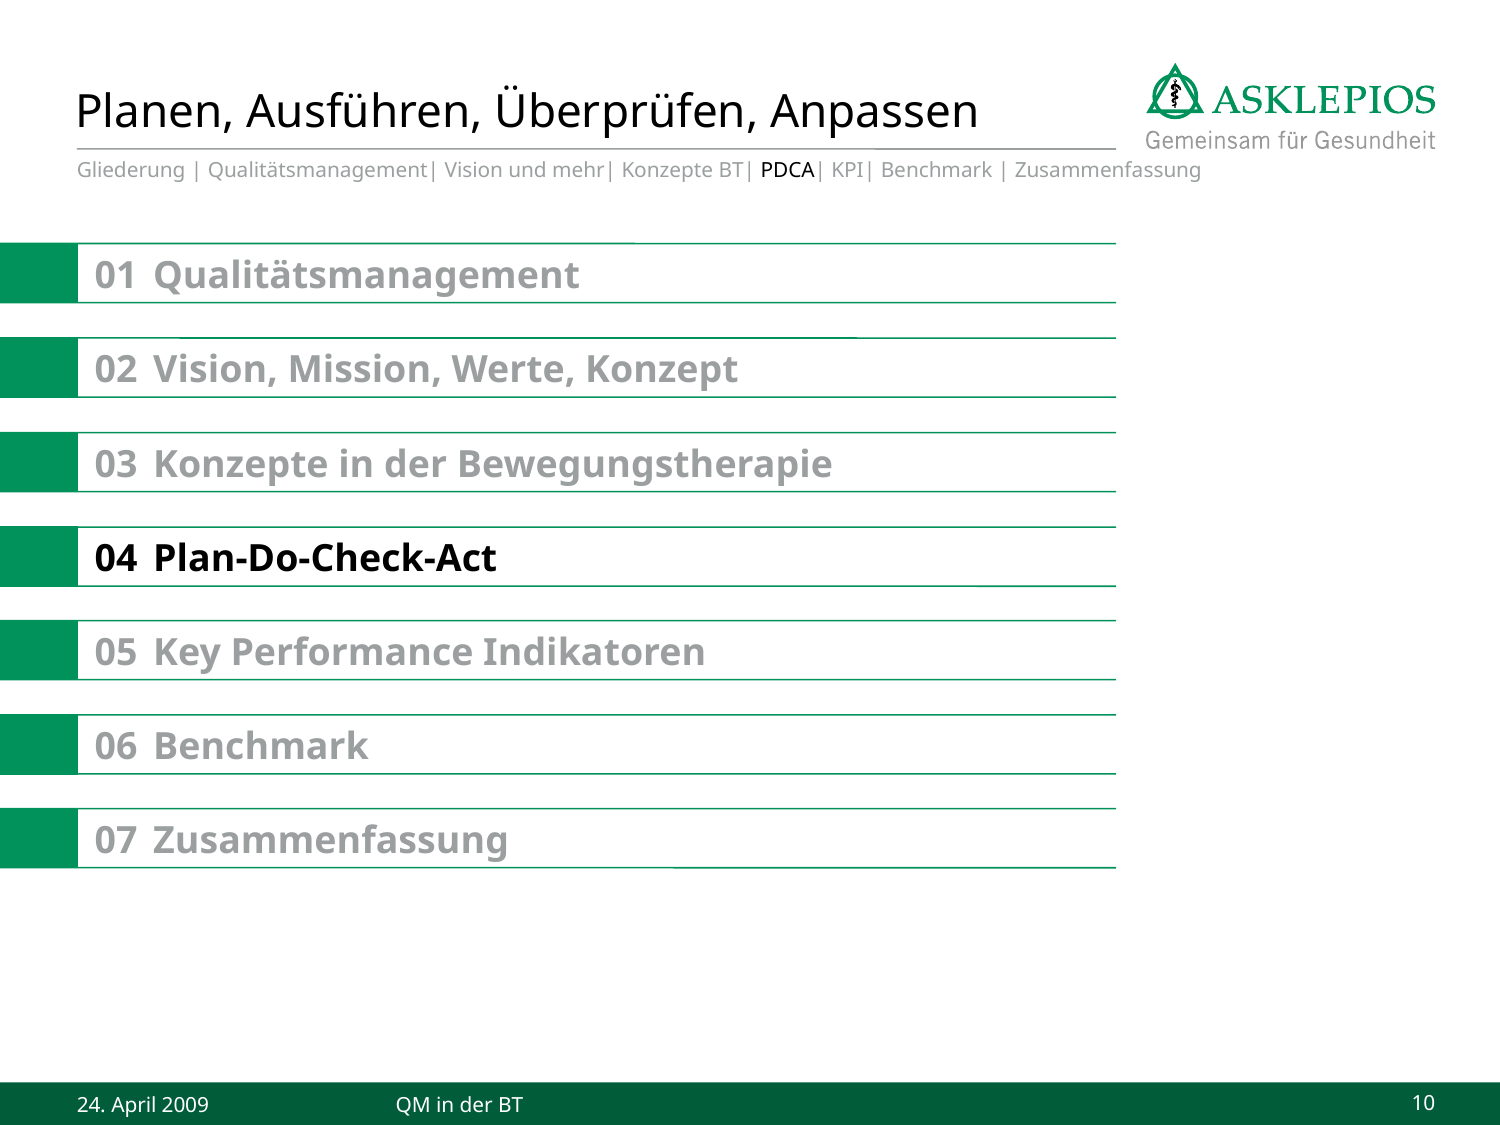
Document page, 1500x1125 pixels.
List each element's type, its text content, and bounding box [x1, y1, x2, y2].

title Planen, Ausführen, Überprüfen, Anpassen [74, 66, 999, 150]
text_box [0, 714, 76, 774]
text_box [0, 527, 76, 587]
text_box 05 Key Performance Indikatoren [76, 620, 1117, 680]
text_box 02 Vision, Mission, Werte, Konzept [76, 338, 1117, 398]
text_box [0, 808, 76, 868]
text_box Gliederung | Qualitätsmanagement| Vision und mehr| Konzepte BT| PDCA| KPI| Benchmark | Zusammenfassung [76, 149, 1117, 220]
text_box [0, 432, 76, 492]
text_box [0, 338, 76, 398]
text_box [0, 620, 76, 680]
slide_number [76, 1082, 390, 1125]
text_box 04 Plan-Do-Check-Act [76, 527, 1117, 587]
text_box 01 Qualitätsmanagement [76, 243, 1117, 303]
text_box 06 Benchmark [76, 714, 1117, 774]
text_box [0, 243, 76, 303]
text_box 03 Konzepte in der Bewegungstherapie [76, 432, 1117, 492]
text_box 07 Zusammenfassung [76, 808, 1117, 868]
footer QM in der BT [395, 1082, 1318, 1125]
slide_number 10 [1352, 1082, 1436, 1125]
